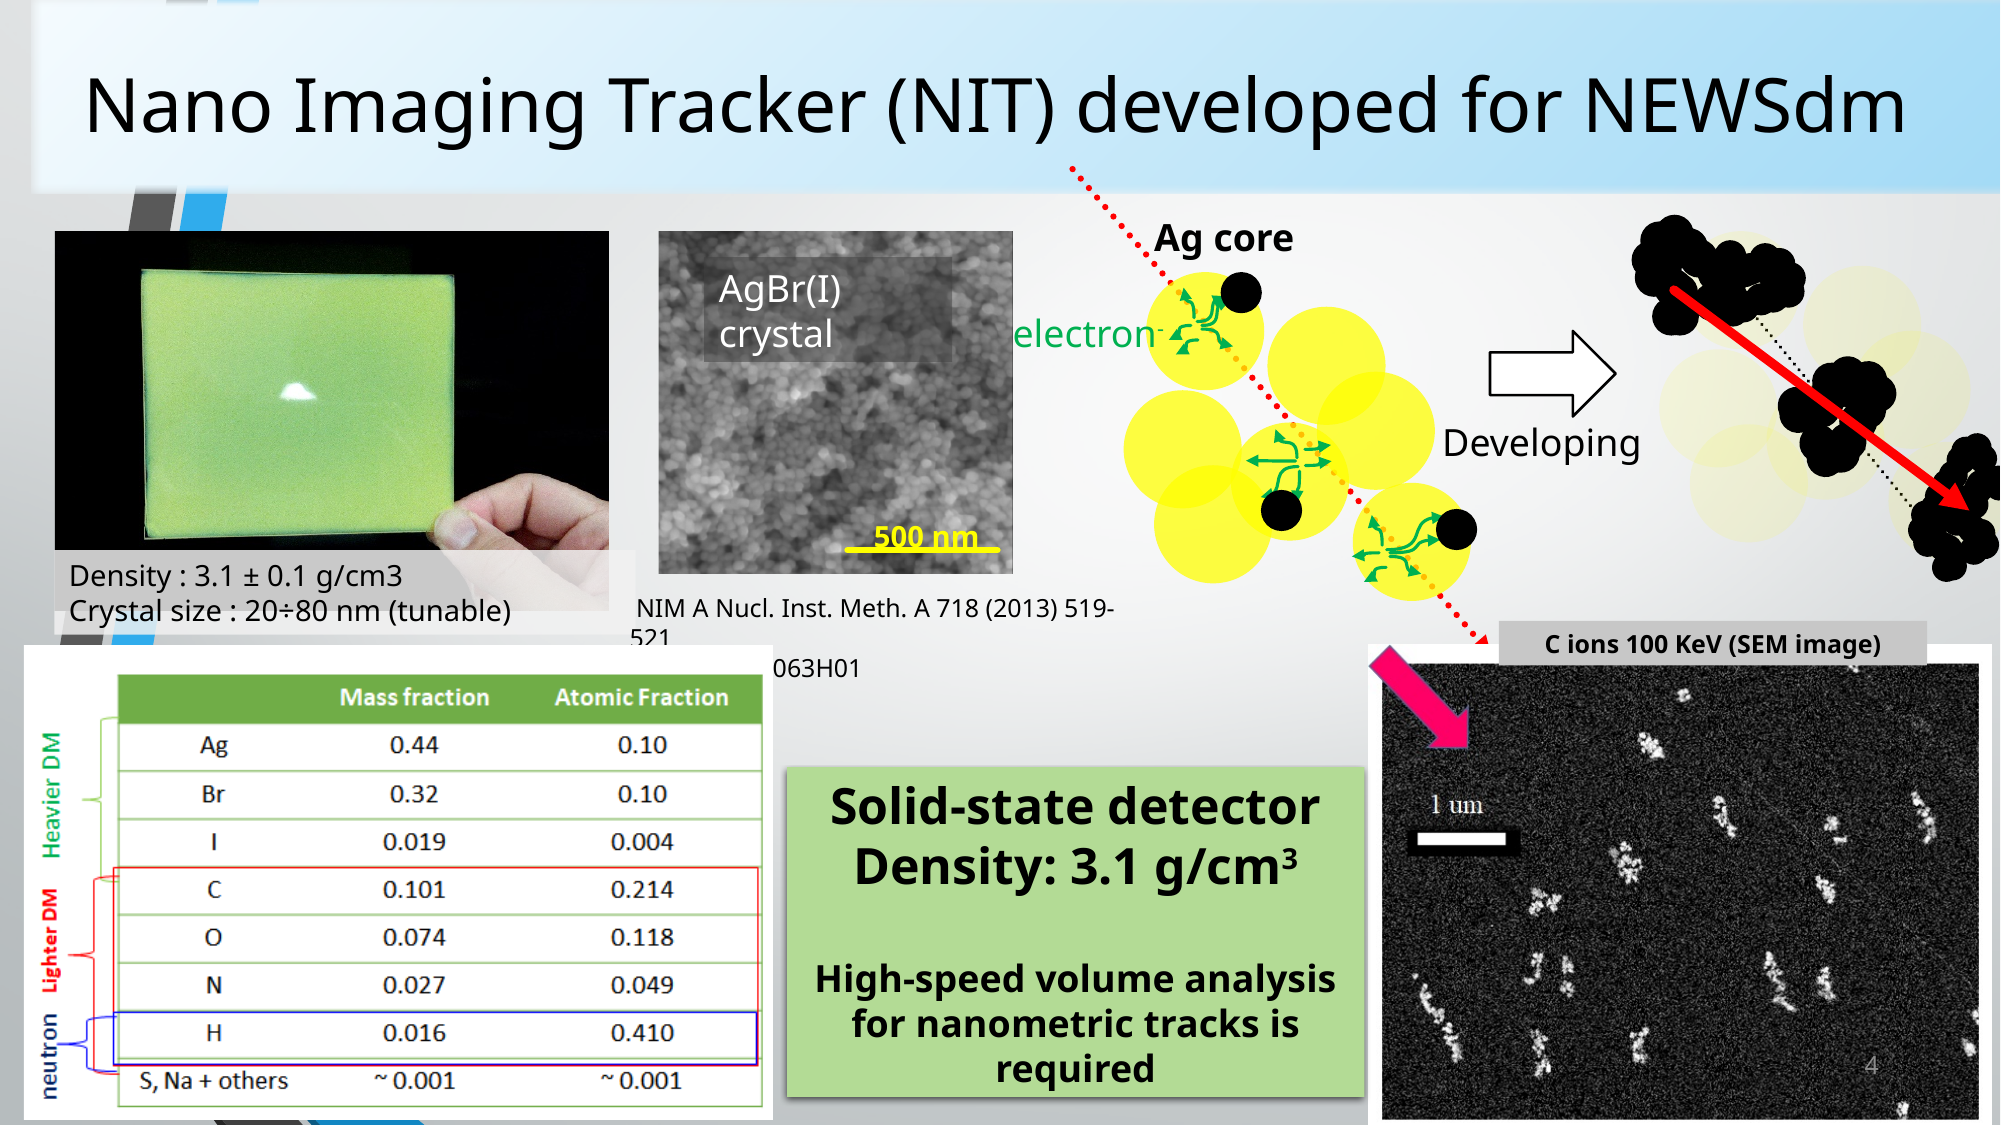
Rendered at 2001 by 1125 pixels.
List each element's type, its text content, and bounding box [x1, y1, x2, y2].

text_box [658, 230, 1037, 574]
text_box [1367, 620, 1992, 1125]
picture [23, 645, 774, 1121]
text_box [40, 1, 2000, 191]
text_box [1007, 168, 1492, 655]
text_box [1489, 215, 2000, 579]
text_box Density : 3.1 ± 0.1 g/cm3 Crystal size : 20÷80 nm (tunable) [54, 550, 636, 635]
text_box Solid-state detector Density: 3.1 g/cm3 High-speed volume analysis for nanometric tracks is required [787, 767, 1365, 1097]
text_box Nano Imaging Tracker (NIT) developed for NEWSdm [68, 50, 2000, 155]
text_box NIM A Nucl. Inst. Meth. A 718 (2013) 519-521 PTEP (2017)063H01 [614, 585, 1147, 691]
picture [54, 231, 610, 612]
